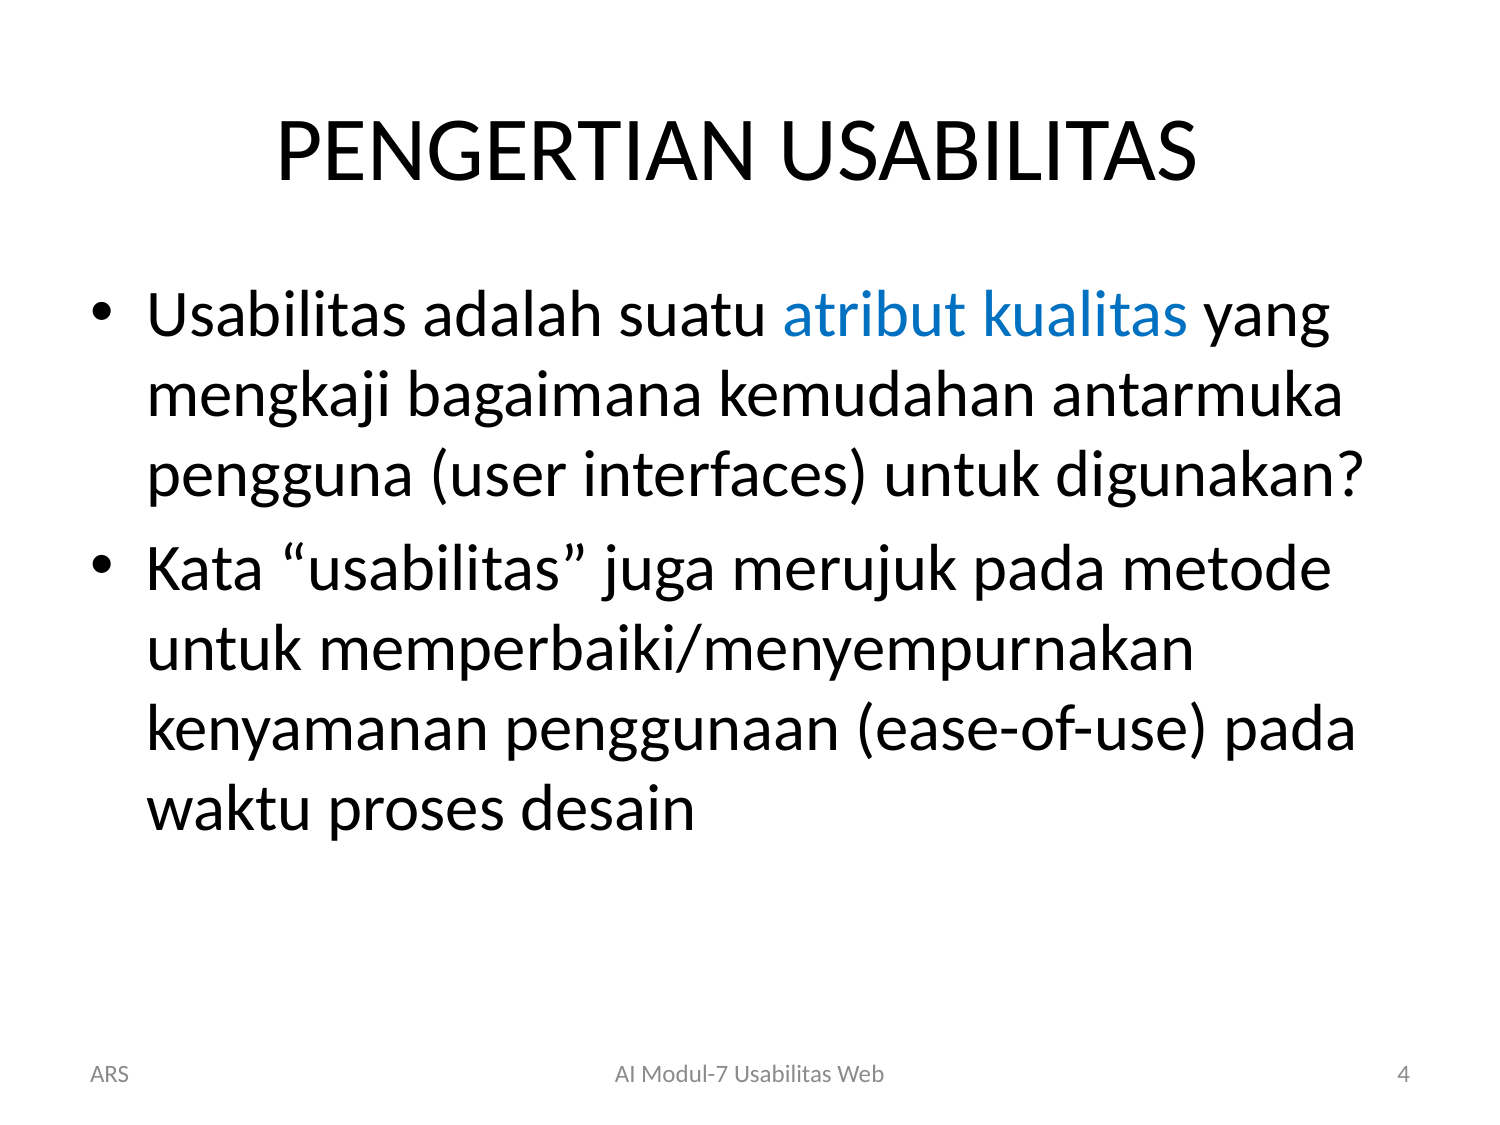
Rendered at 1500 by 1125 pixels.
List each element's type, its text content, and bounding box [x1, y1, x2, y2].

title PENGERTIAN USABILITAS [62, 50, 1413, 238]
list Usabilitas adalah suatu atribut kualitas yang mengkaji bagaimana kemudahan antarmuka pengguna (user interfaces) untuk digunakan? Kata “usabilitas” juga merujuk pada metode untuk memperbaiki/menyempurnakan kenyamanan penggunaan (ease-of-use) pada waktu proses desain [75, 262, 1425, 1005]
slide_number ARS [75, 1042, 425, 1103]
footer AI Modul-7 Usabilitas Web [512, 1042, 988, 1103]
slide_number 4 [1074, 1042, 1425, 1103]
